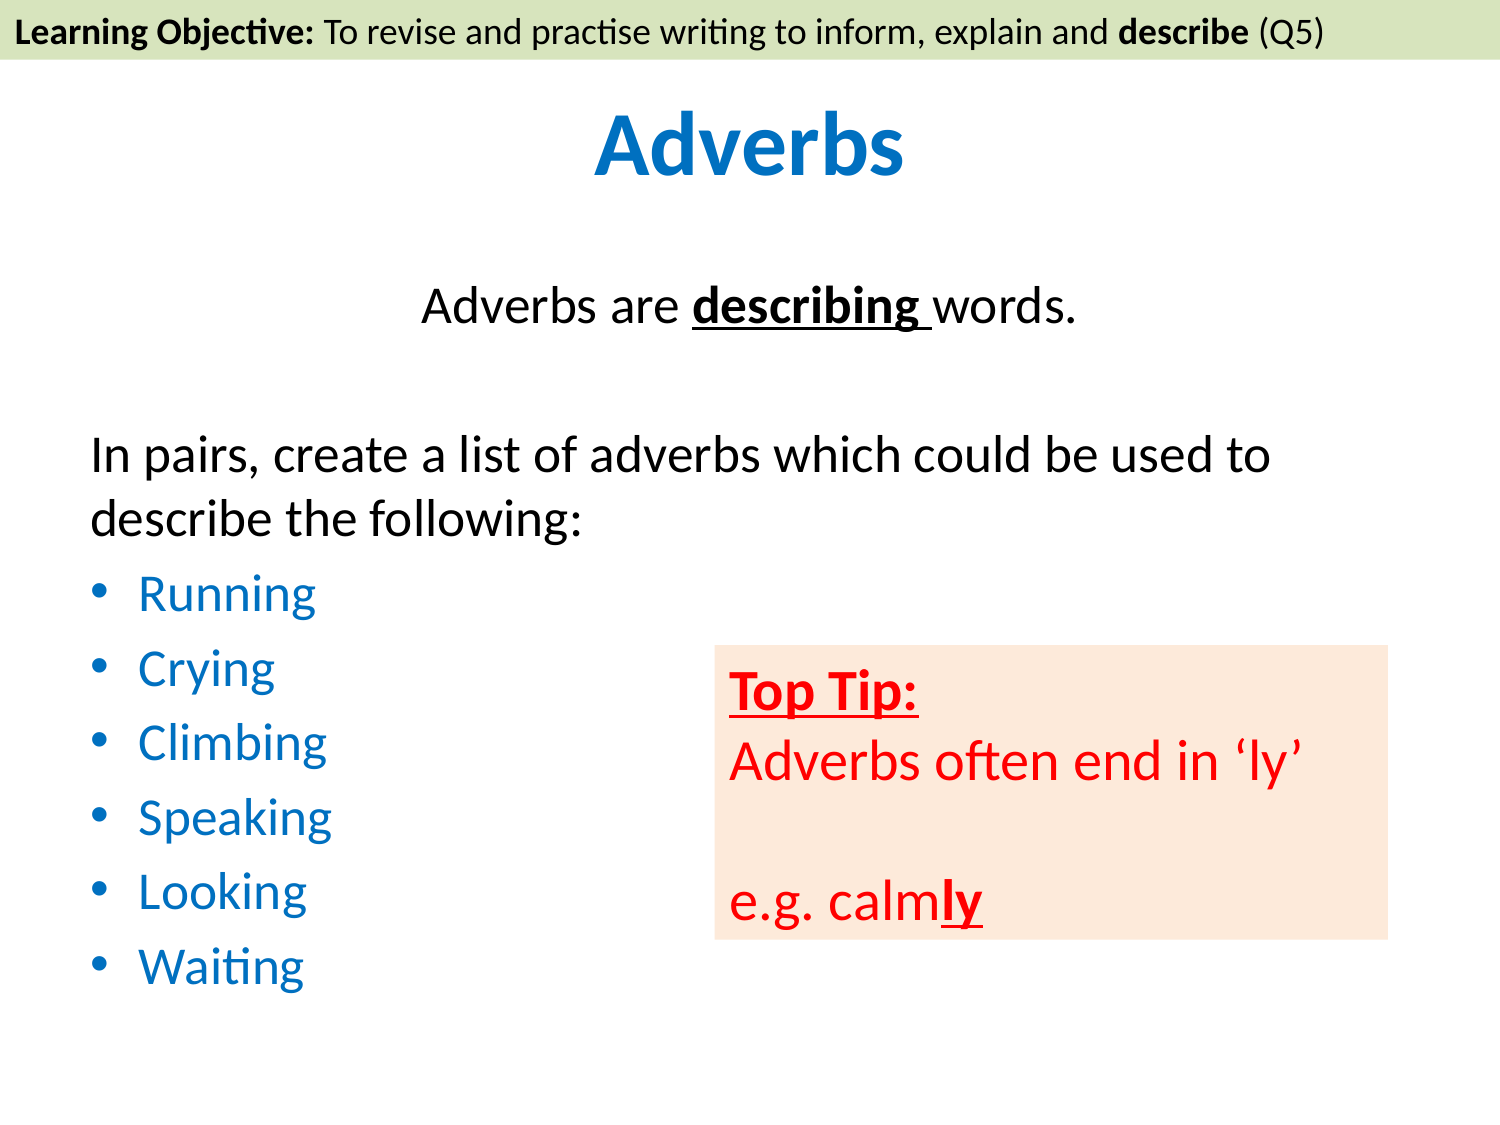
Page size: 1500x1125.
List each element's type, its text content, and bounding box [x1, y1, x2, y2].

text_box Learning Objective: To revise and practise writing to inform, explain and describe (Q5) [0, 0, 1500, 60]
text_box Top Tip: Adverbs often end in ‘ly’ e.g. calmly [714, 645, 1388, 940]
title Adverbs [75, 60, 1425, 233]
list Adverbs are describing words. In pairs, create a list of adverbs which could be used to describe the following: Running Crying Climbing Speaking Looking Waiting [75, 262, 1425, 1005]
